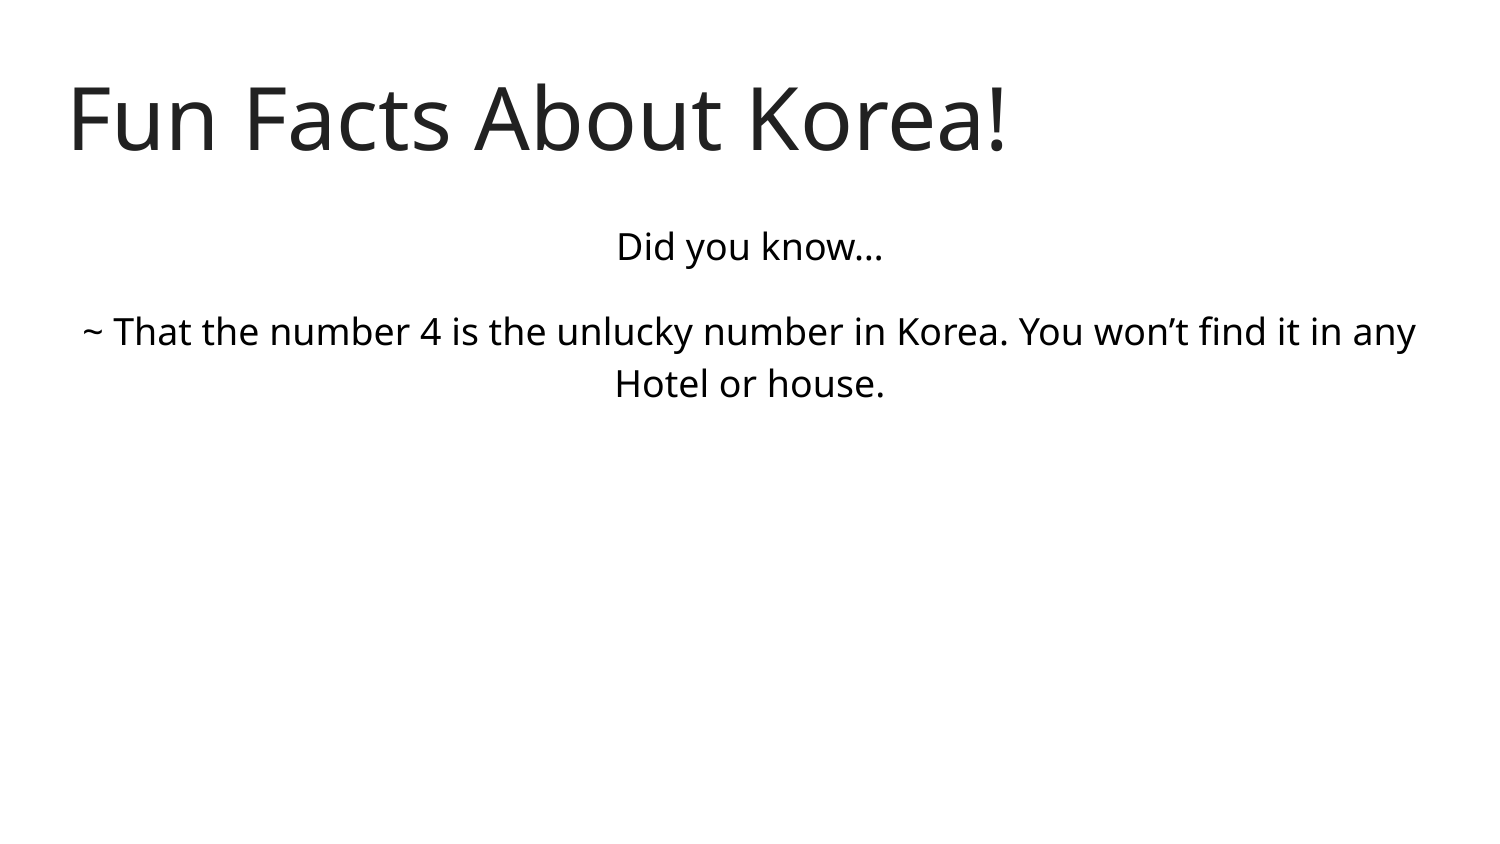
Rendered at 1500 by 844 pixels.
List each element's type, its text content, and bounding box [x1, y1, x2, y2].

list Did you know… ~ That the number 4 is the unlucky number in Korea. You won’t find it in any Hotel or house. [51, 201, 1449, 750]
title Fun Facts About Korea! [51, 48, 1449, 180]
